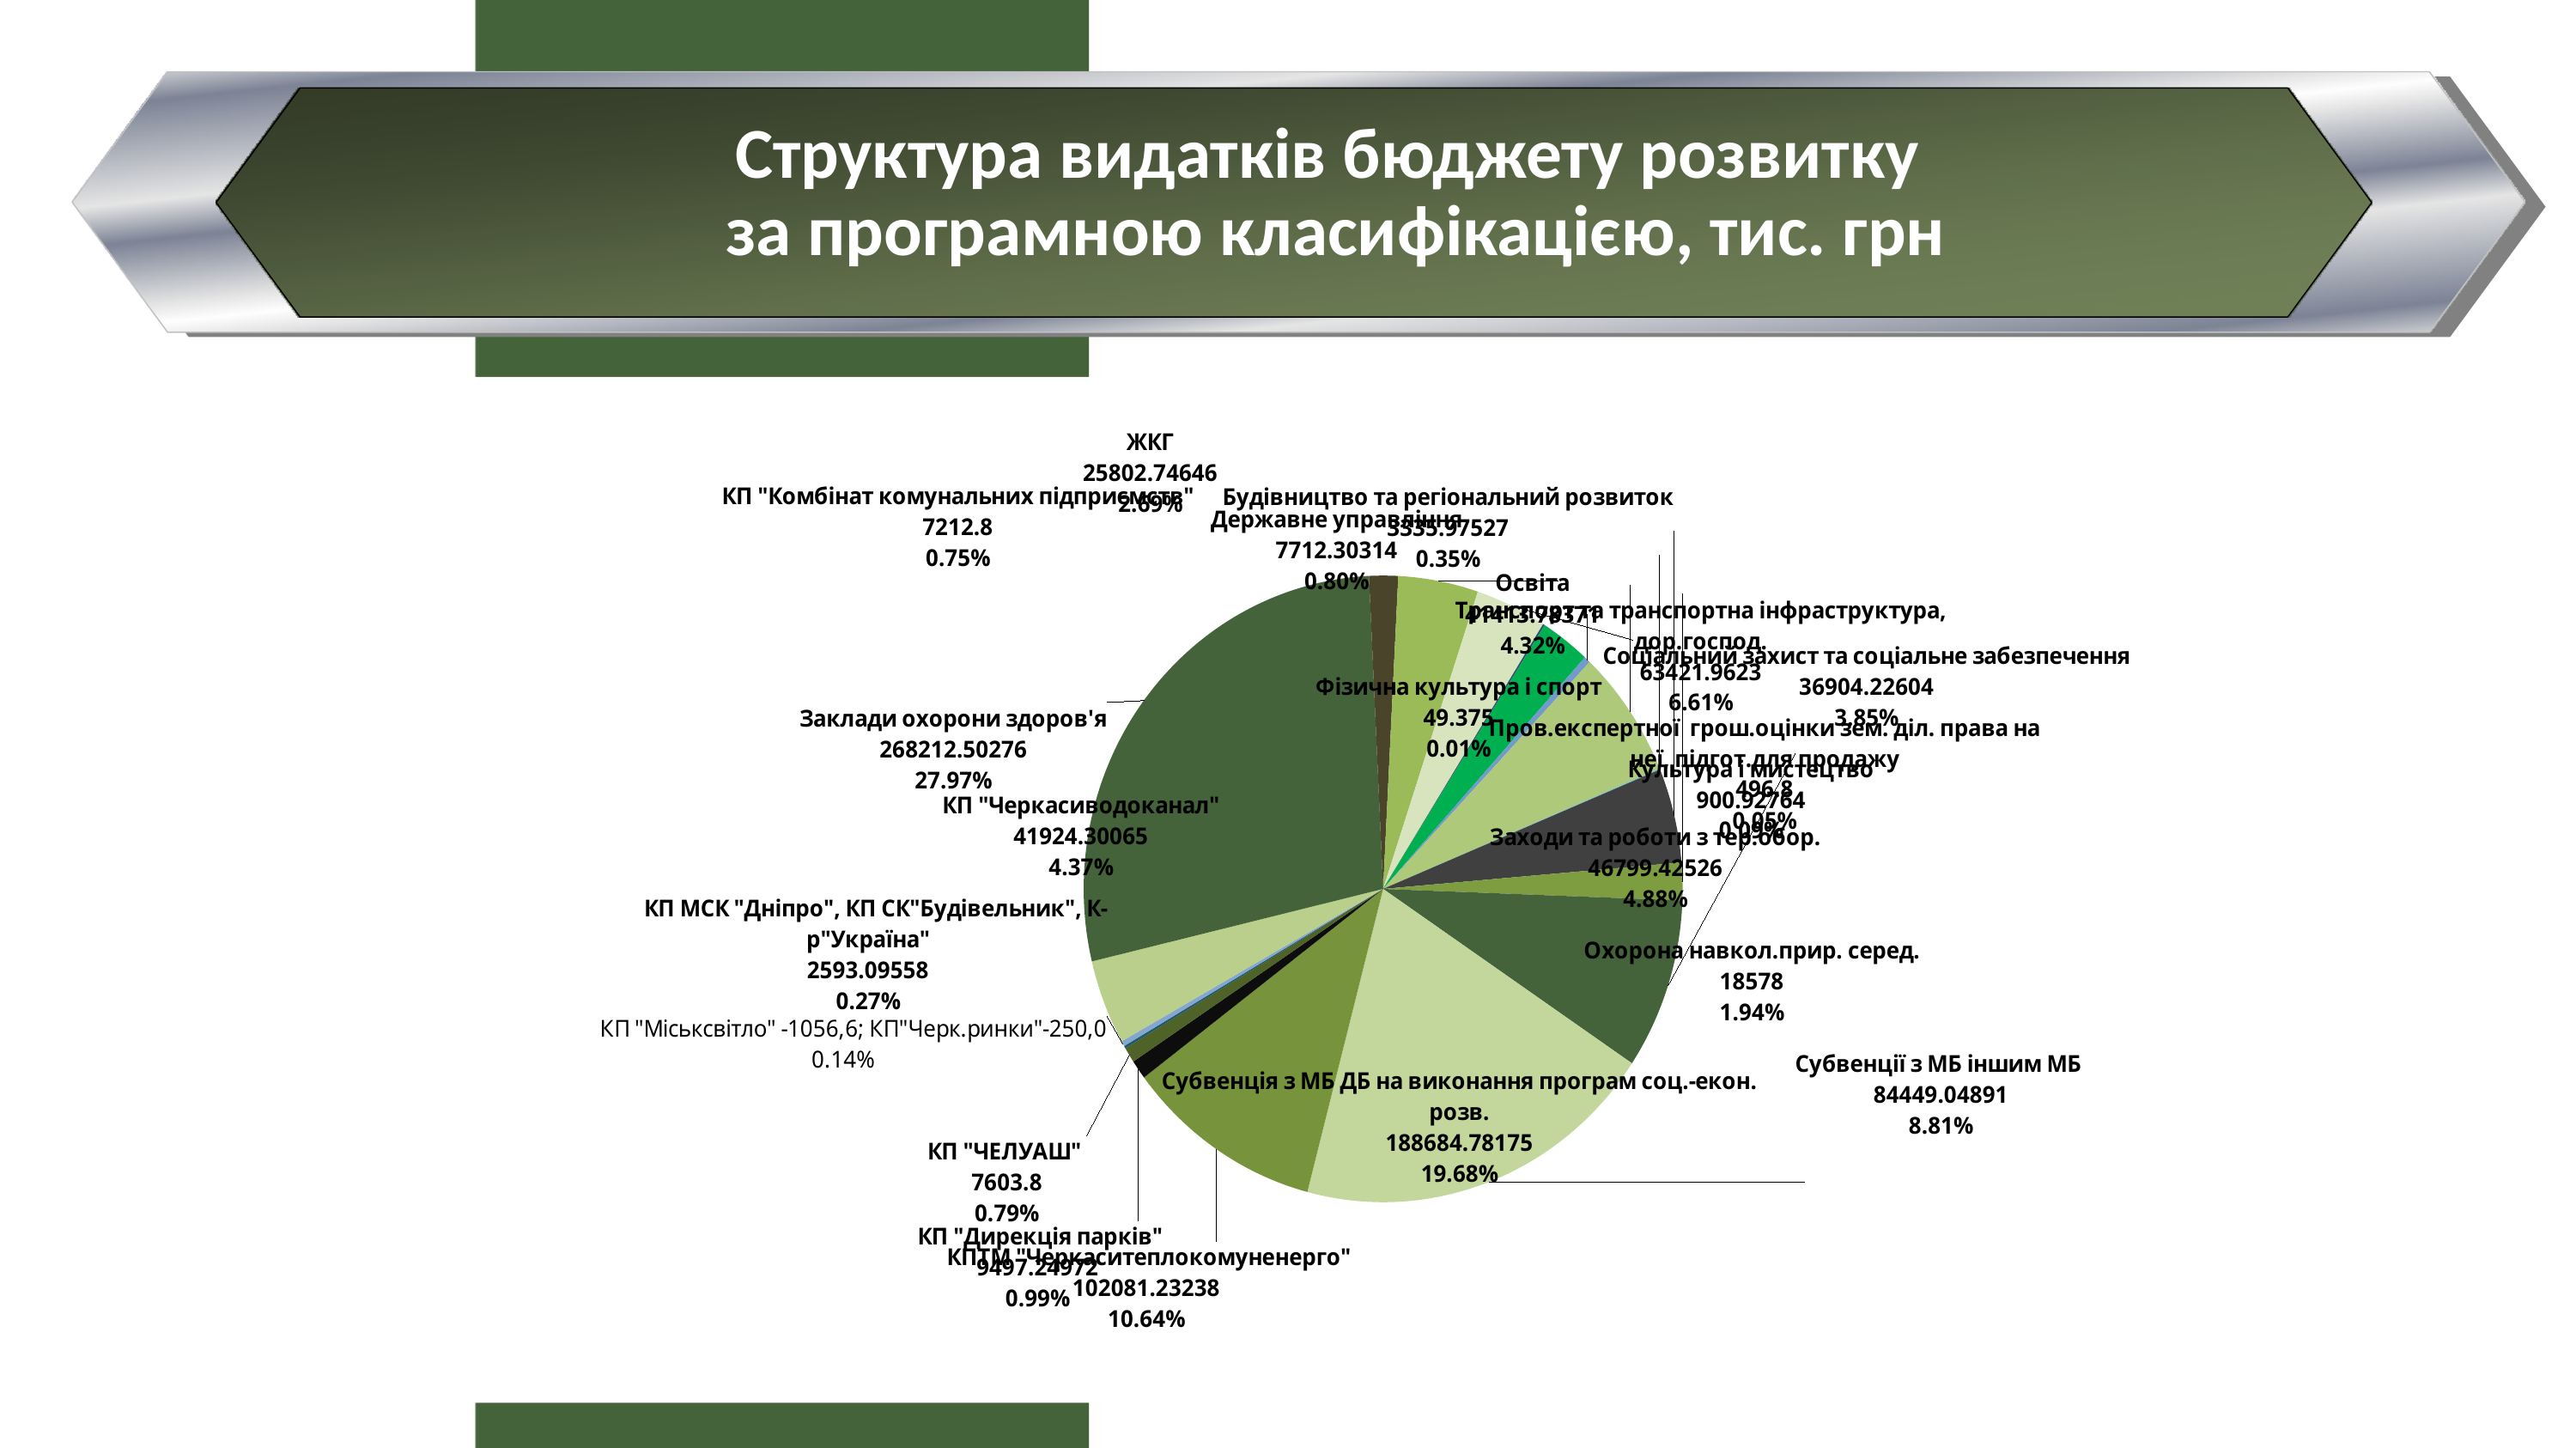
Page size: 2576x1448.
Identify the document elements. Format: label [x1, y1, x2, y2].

text_box [0, 0, 2576, 1448]
chart [216, 376, 2219, 1403]
text_box [70, 71, 2546, 338]
